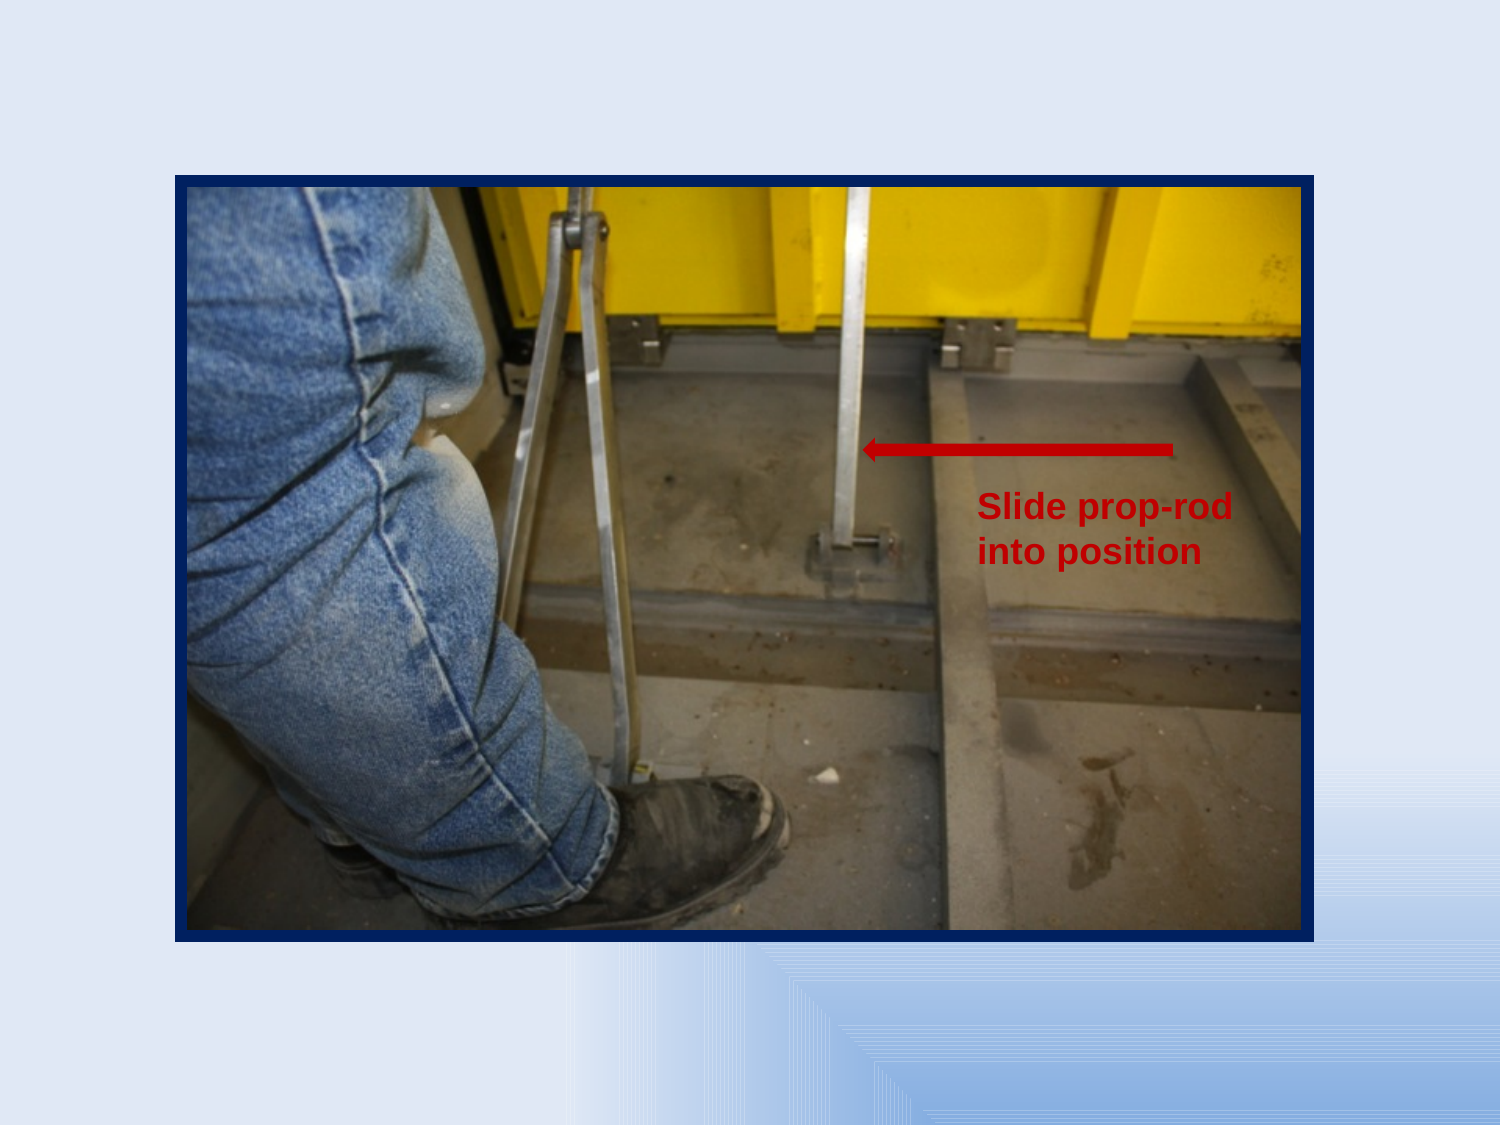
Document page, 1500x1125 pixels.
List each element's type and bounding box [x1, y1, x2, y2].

list [187, 187, 1302, 931]
